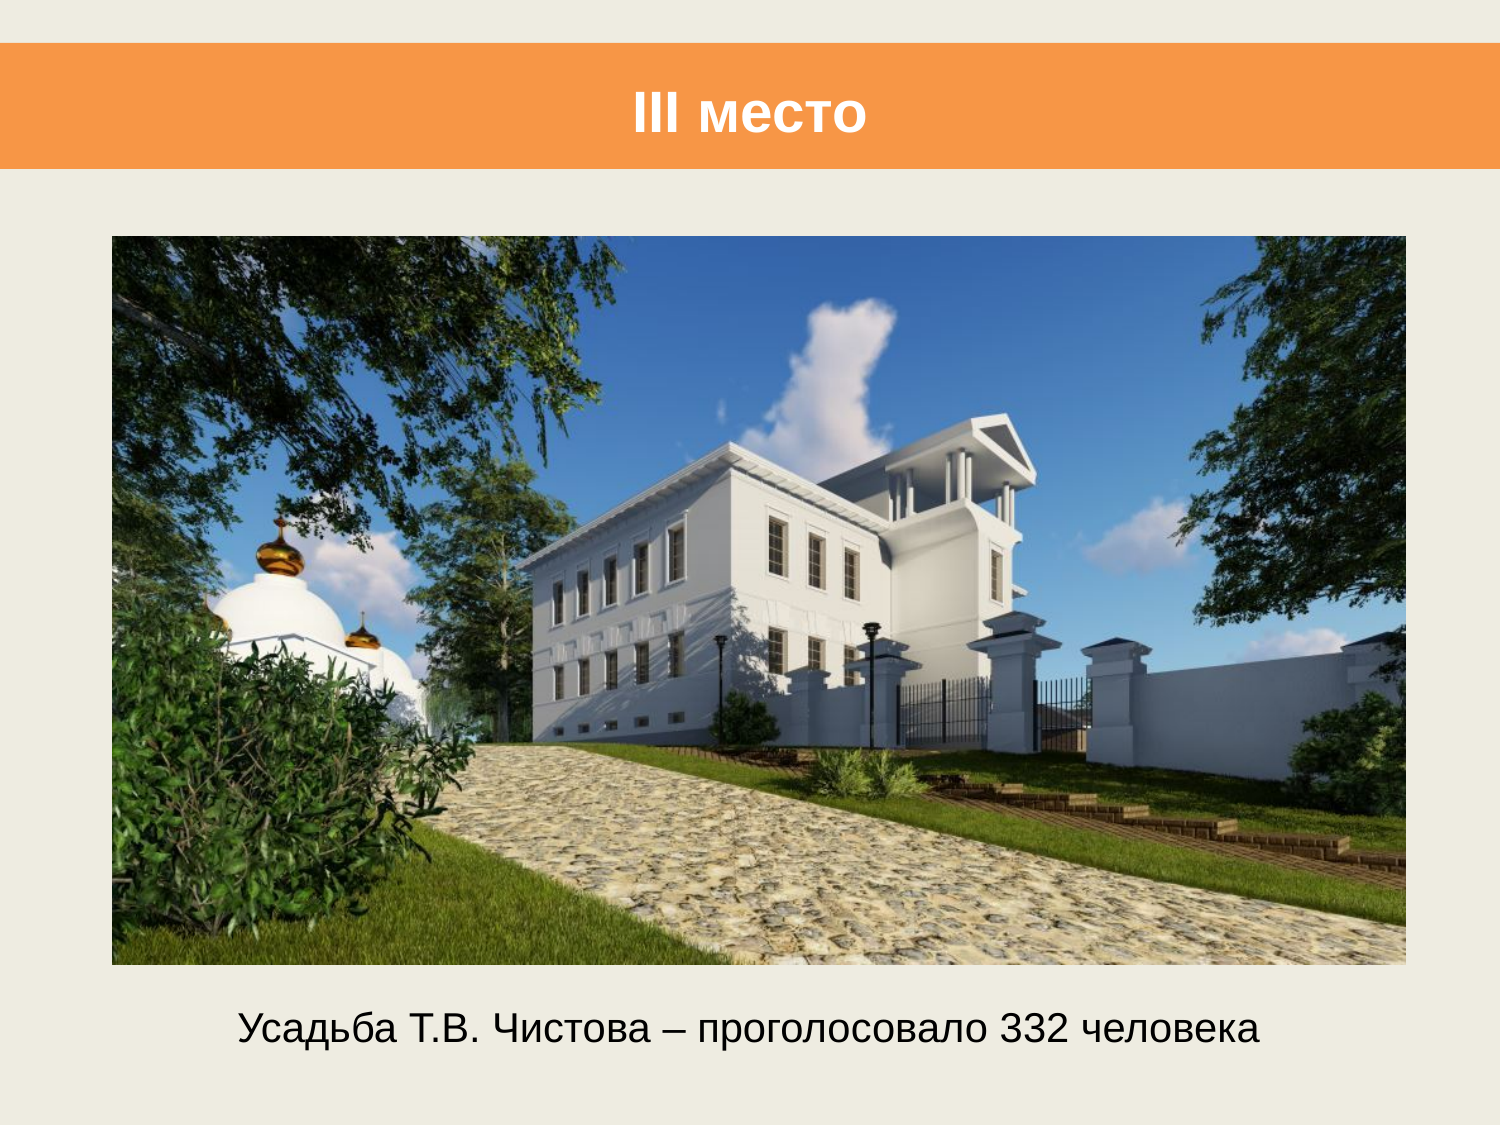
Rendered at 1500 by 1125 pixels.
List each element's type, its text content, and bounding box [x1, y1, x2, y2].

text_box [0, 41, 1500, 171]
picture [111, 235, 1406, 965]
text_box Усадьба Т.В. Чистова – проголосовало 332 человека [0, 993, 1500, 1058]
text_box III место [17, 66, 1483, 152]
